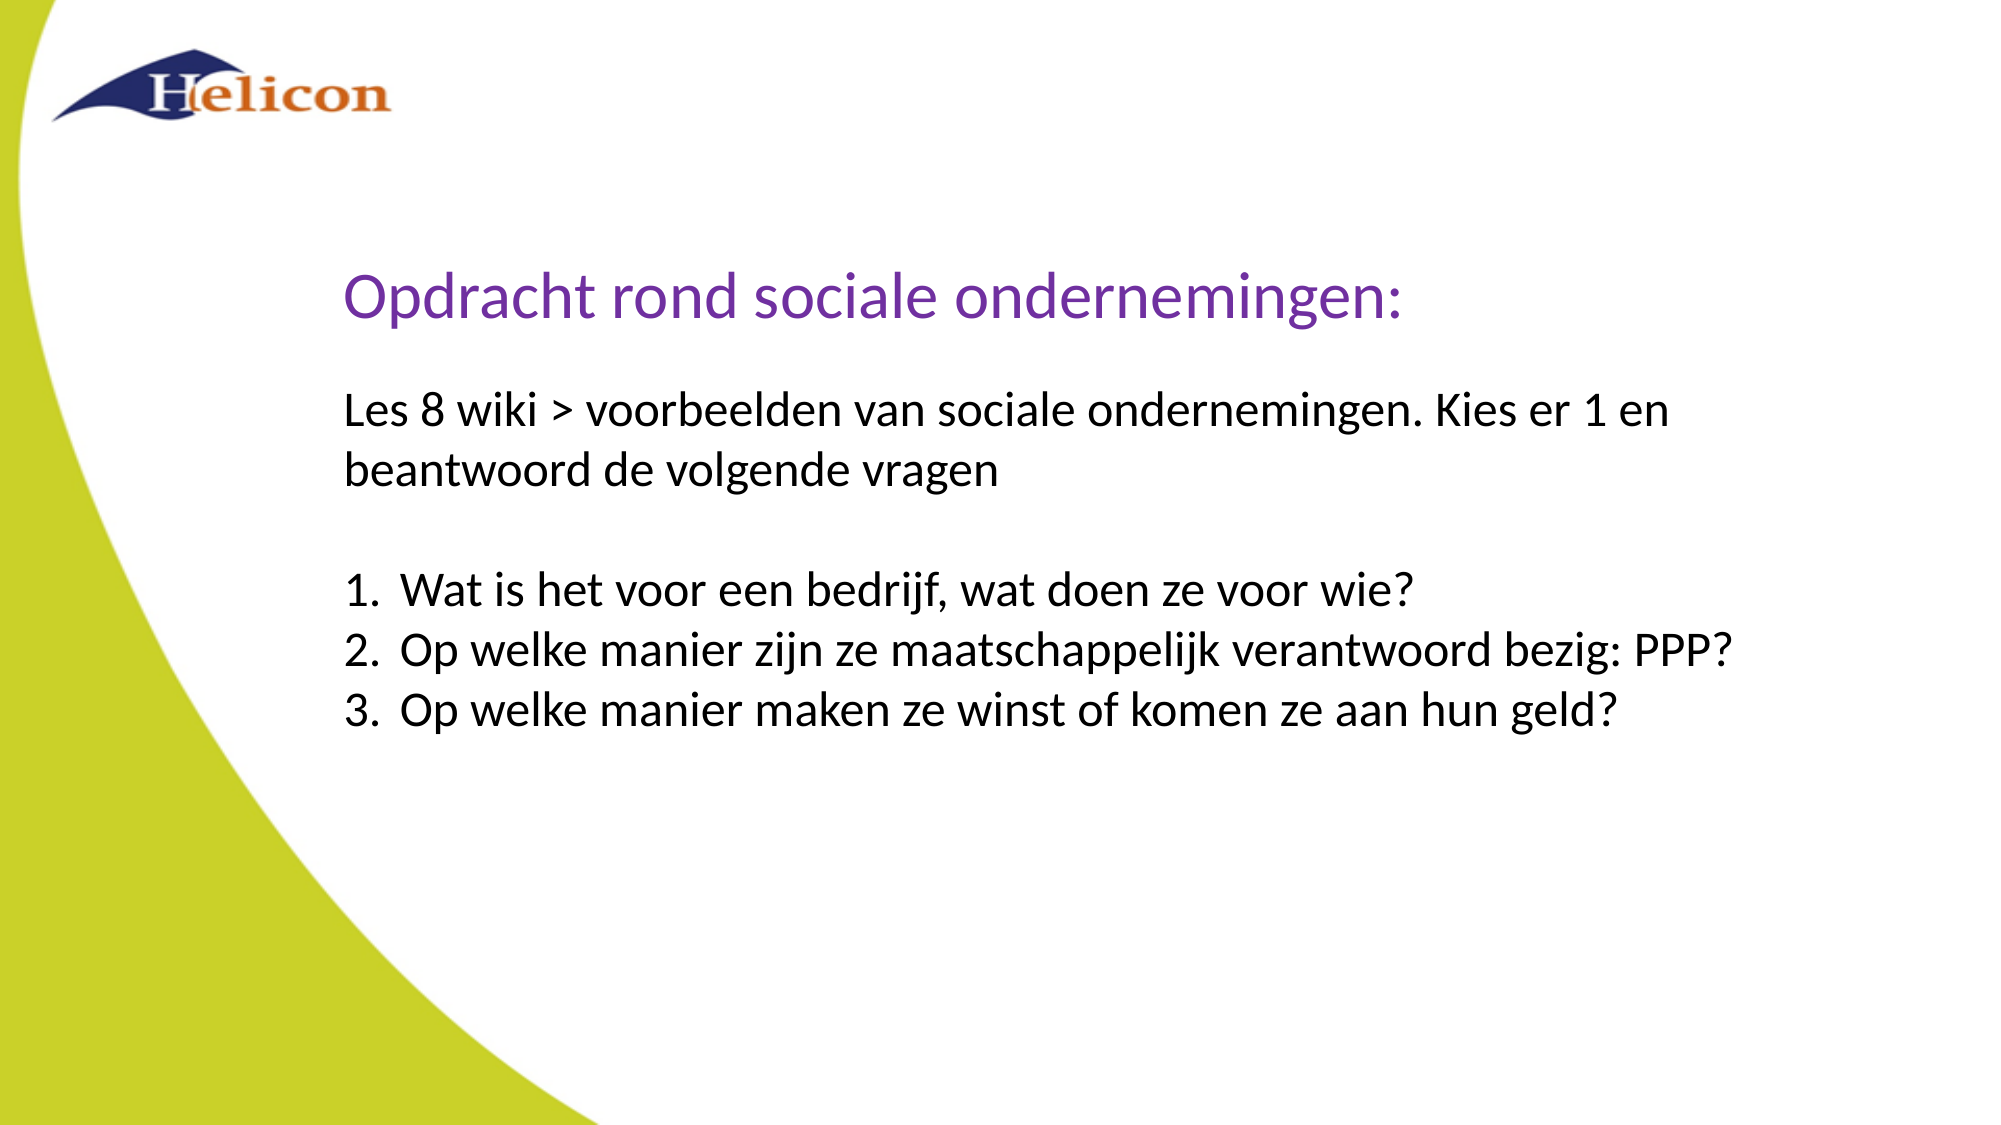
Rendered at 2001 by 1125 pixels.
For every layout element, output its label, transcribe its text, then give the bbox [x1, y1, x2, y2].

text_box Opdracht rond sociale ondernemingen: Les 8 wiki > voorbeelden van sociale ondernemingen. Kies er 1 en beantwoord de volgende vragen Wat is het voor een bedrijf, wat doen ze voor wie? Op welke manier zijn ze maatschappelijk verantwoord bezig: PPP? Op welke manier maken ze winst of komen ze aan hun geld? [328, 244, 1793, 744]
picture [0, 0, 2000, 1125]
